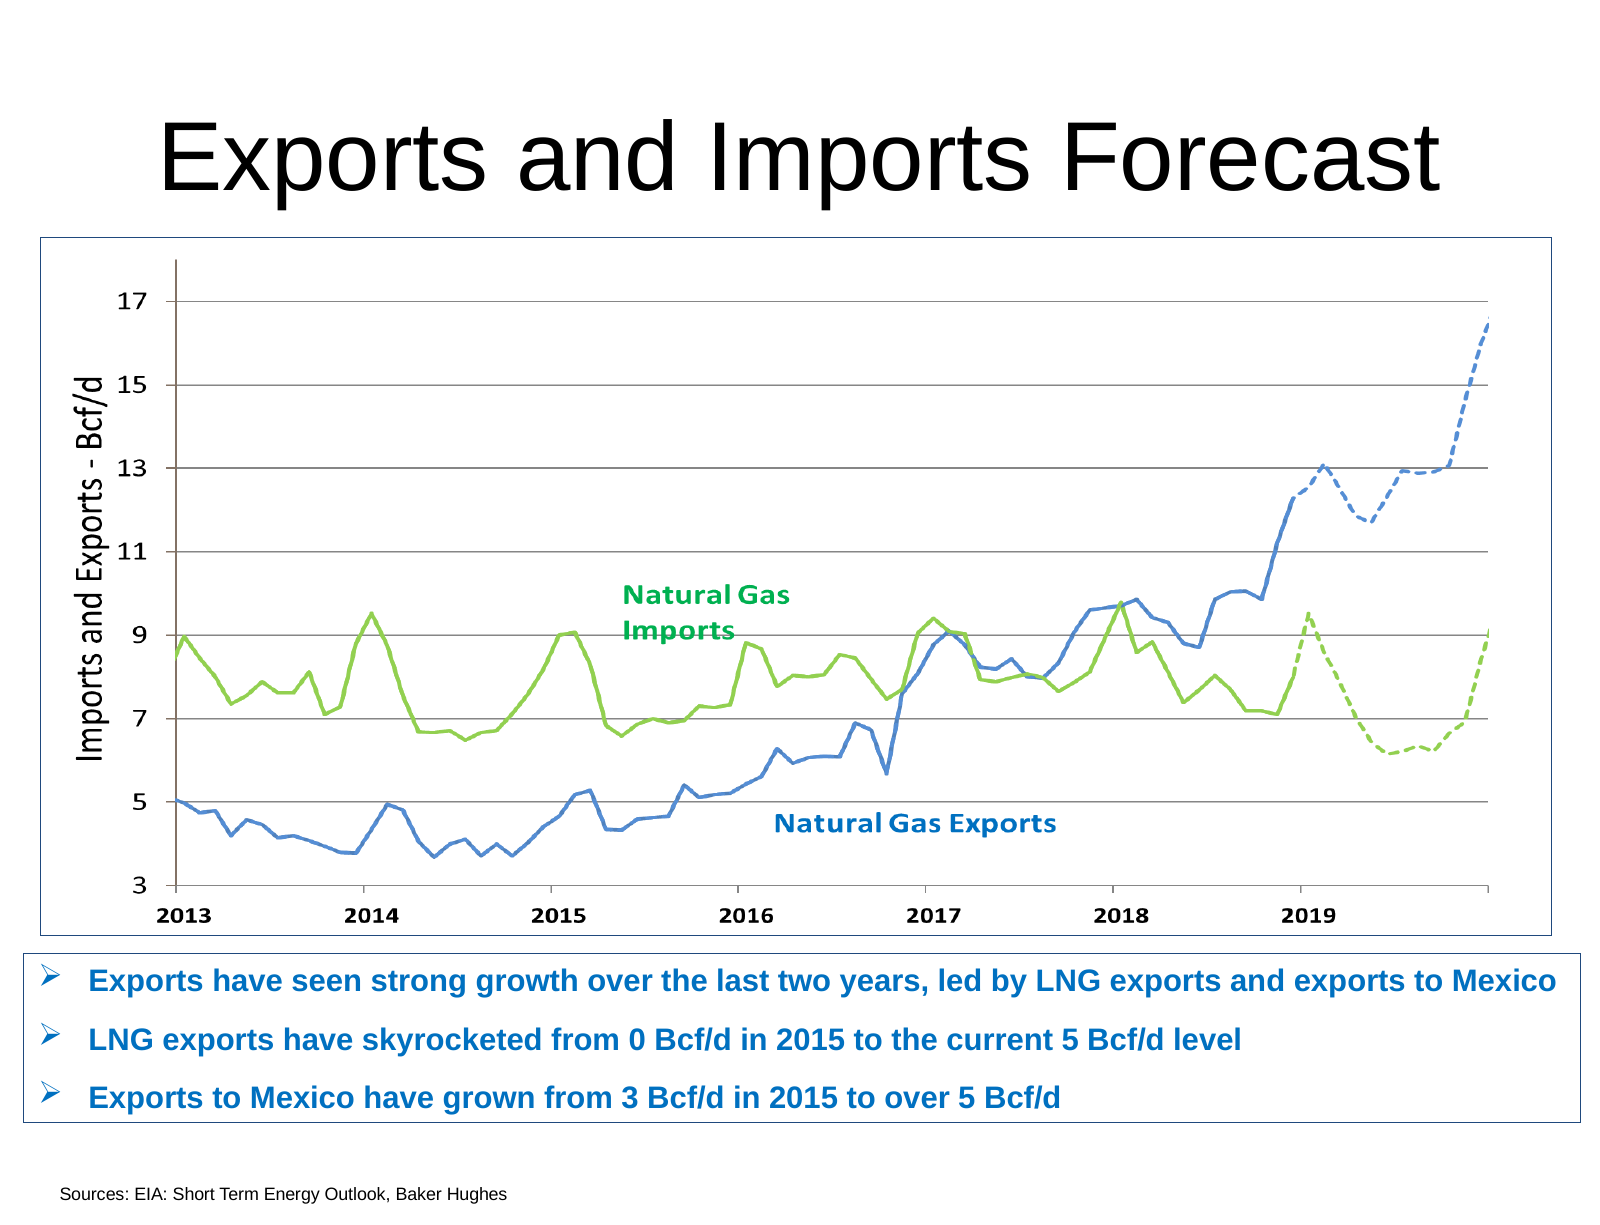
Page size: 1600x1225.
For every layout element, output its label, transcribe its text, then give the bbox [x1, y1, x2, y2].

text_box Sources: EIA: Short Term Energy Outlook, Baker Hughes [44, 1174, 524, 1211]
text_box Exports have seen strong growth over the last two years, led by LNG exports and exports to Mexico LNG exports have skyrocketed from 0 Bcf/d in 2015 to the current 5 Bcf/d level Exports to Mexico have grown from 3 Bcf/d in 2015 to over 5 Bcf/d [23, 953, 1581, 1123]
picture [39, 237, 1552, 936]
title Exports and Imports Forecast [80, 49, 1520, 236]
